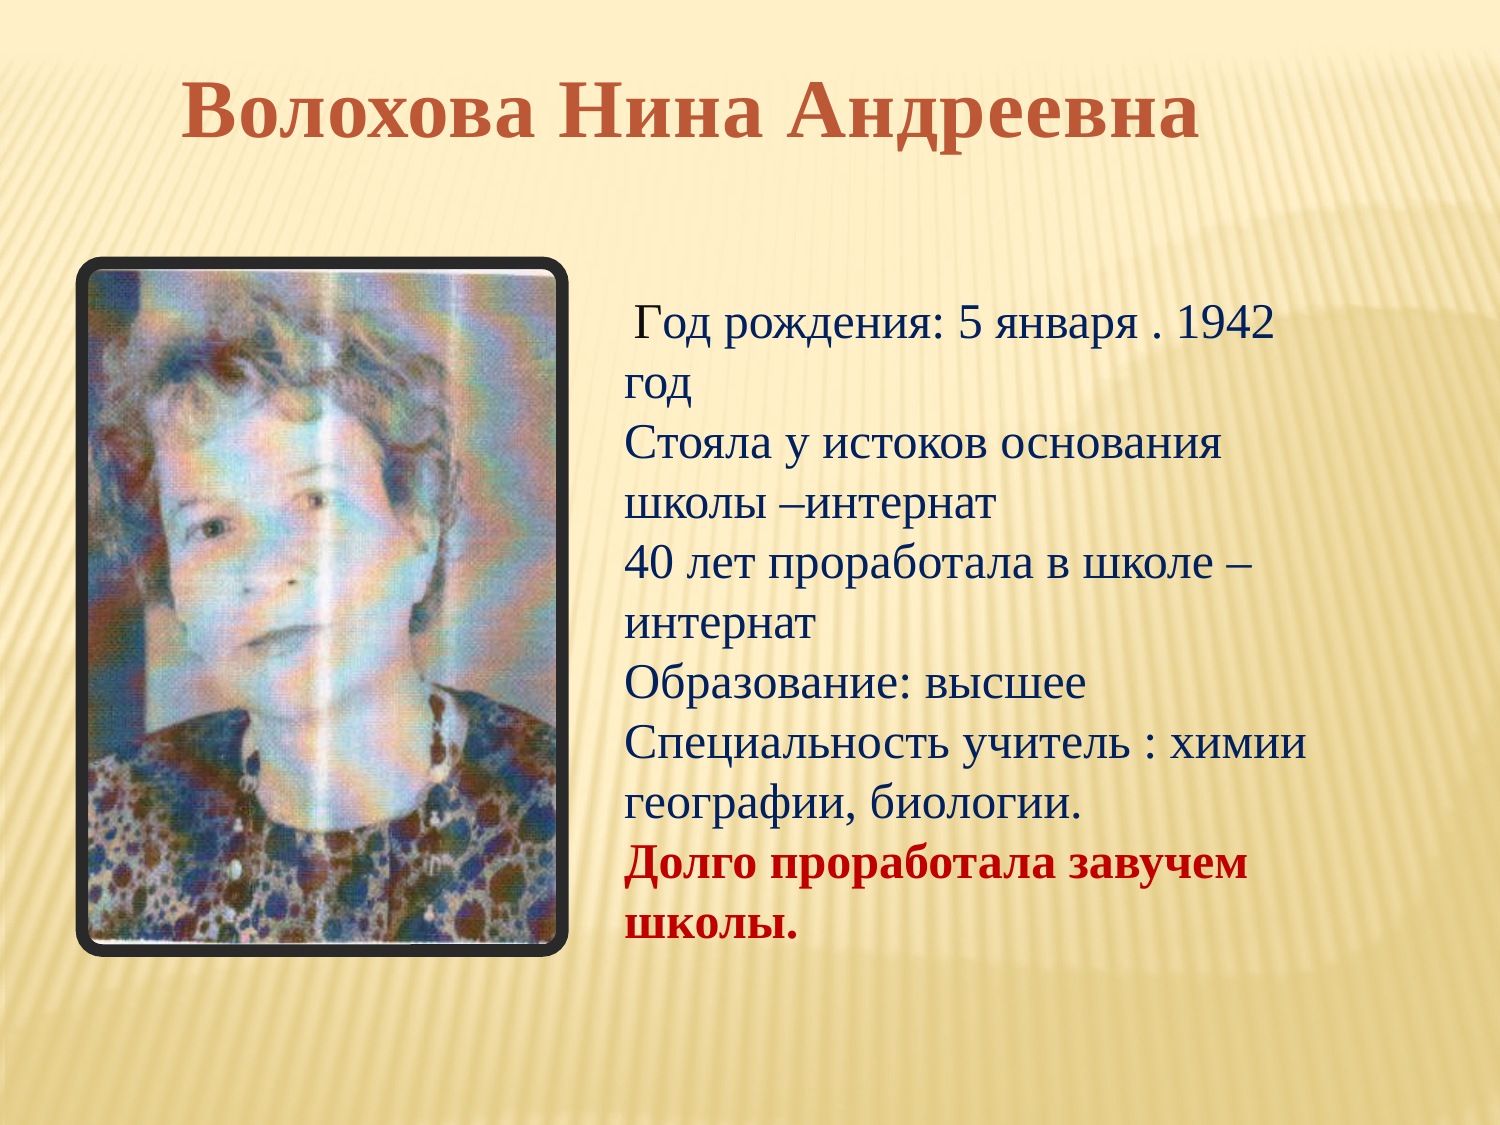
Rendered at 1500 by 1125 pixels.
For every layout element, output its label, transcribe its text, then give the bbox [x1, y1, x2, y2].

picture [81, 262, 563, 951]
text_box Волохова Нина Андреевна [81, 46, 1301, 862]
text_box Год рождения: 5 января . 1942 год Стояла у истоков основания школы –интернат 40 лет проработала в школе –интернат Образование: высшее Специальность учитель : химии географии, биологии. Долго проработала завучем школы. [609, 281, 1348, 956]
